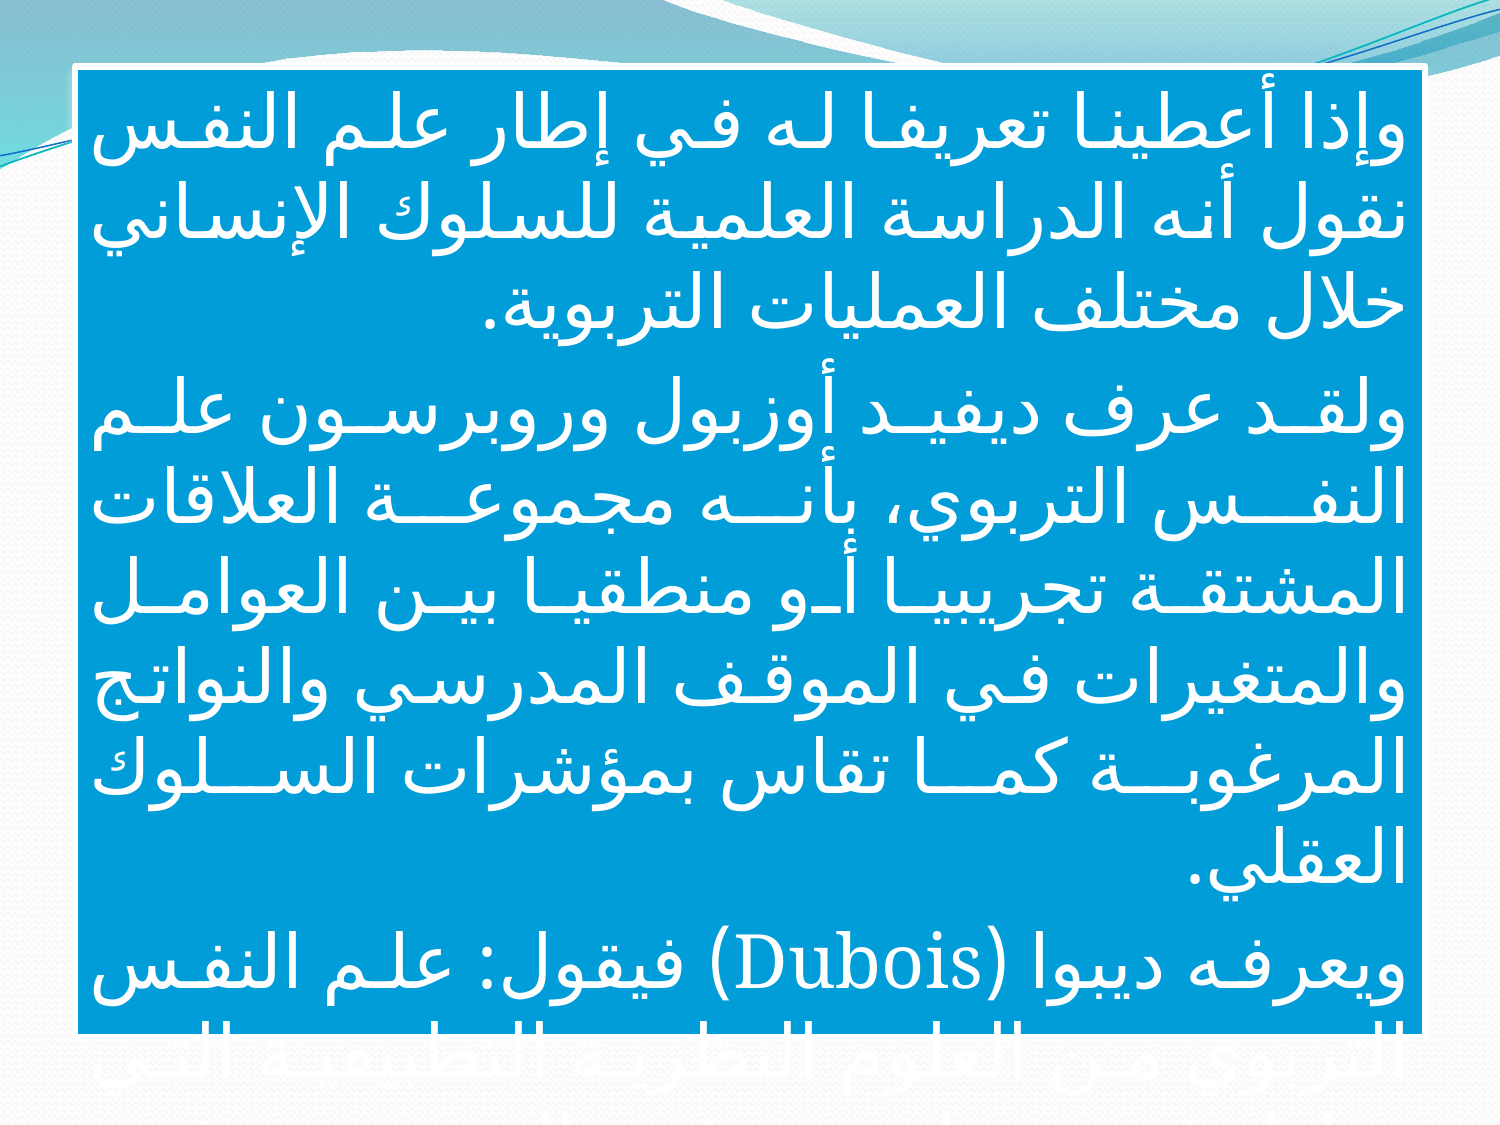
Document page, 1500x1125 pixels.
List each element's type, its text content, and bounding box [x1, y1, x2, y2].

list وإذا أعطينا تعريفا له في إطار علم النفس نقول أنه الدراسة العلمية للسلوك الإنساني خلال مختلف العمليات التربوية. ولقد عرف ديفيد أوزبول وروبرسون علم النفس التربوي، بأنه مجموعة العلاقات المشتقة تجريبيا أو منطقيا بين العوامل والمتغيرات في الموقف المدرسي والنواتج المرغوبة كما تقاس بمؤشرات السلوك العقلي. ويعرفه ديبوا (Dubois) فيقول: علم النفس التربوي من العلوم النظرية التطبيقية التي تحاول فهم ما يجري في المدرسة وفي غرفة الصف، وفهم أسباب حدوثه. [72, 63, 1428, 1041]
